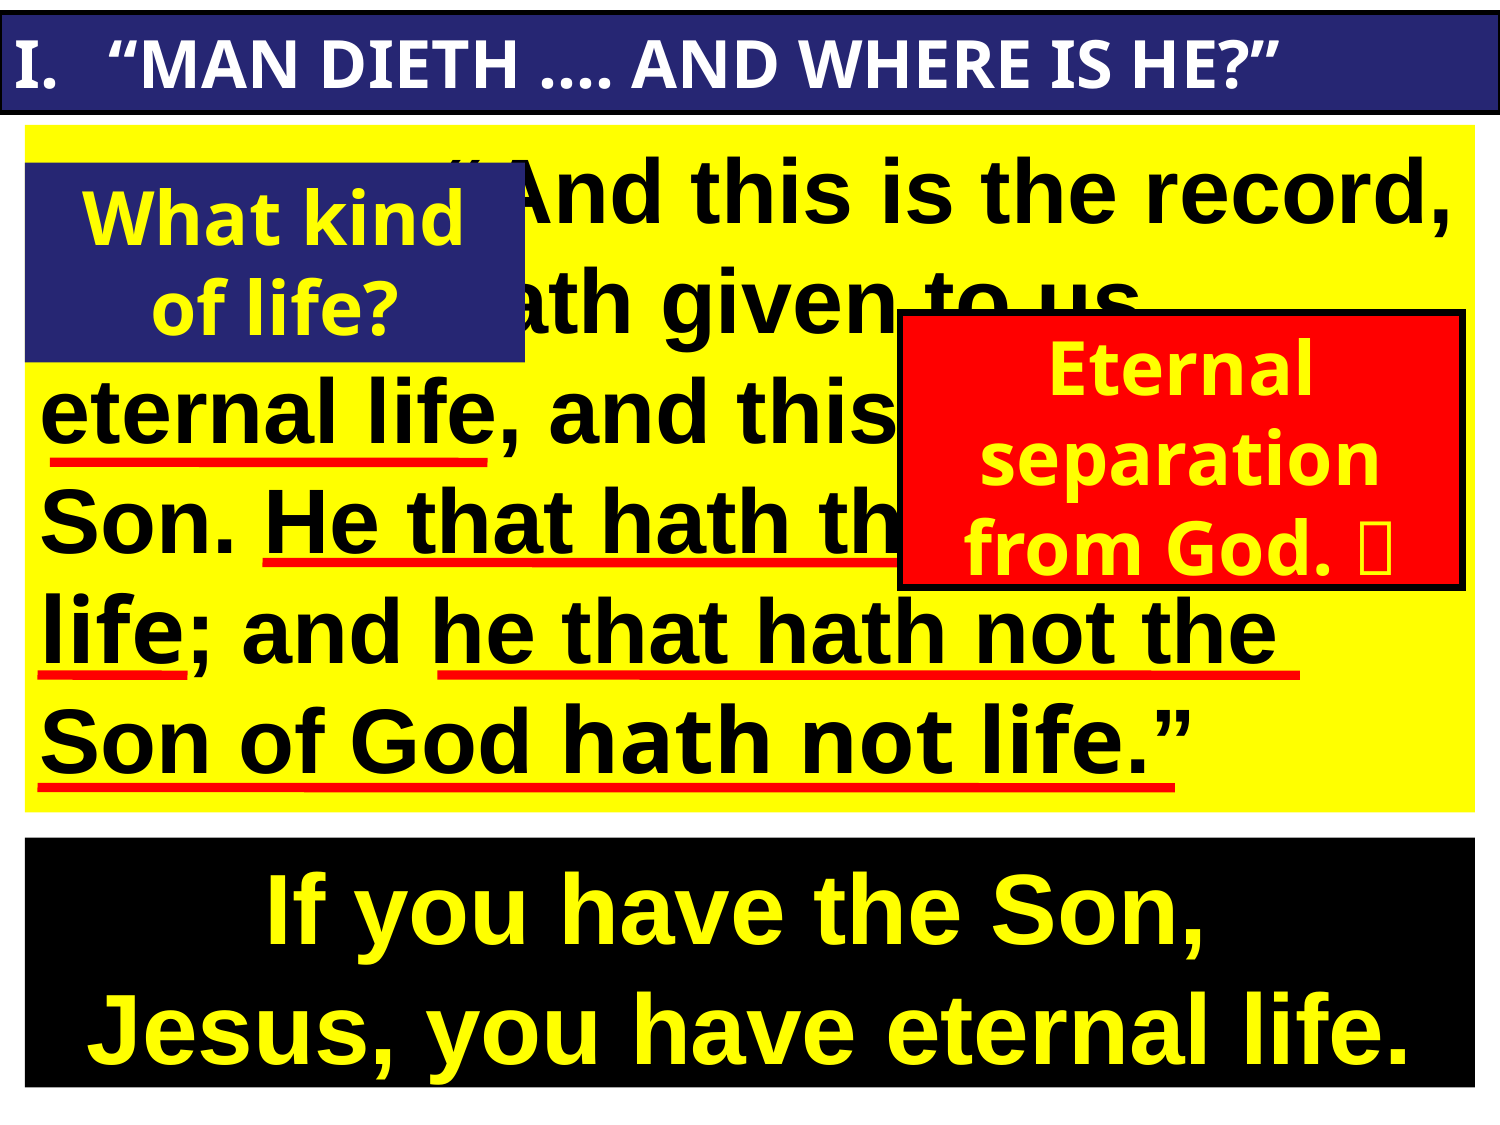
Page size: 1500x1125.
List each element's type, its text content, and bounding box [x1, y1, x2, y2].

text_box If you have the Son, Jesus, you have eternal life. [24, 837, 1475, 1088]
text_box 1John 5:11-13 “And this is the record, that God hath given to us eternal life, and this life is in his Son. He that hath the Son hath life; and he that hath not the Son of God hath not life.” [24, 124, 1475, 813]
text_box Eternal separation from God.  [900, 312, 1463, 588]
text_box What kind of life? [24, 162, 525, 363]
text_box “MAN DIETH .... AND WHERE IS HE?” [0, 12, 1500, 113]
